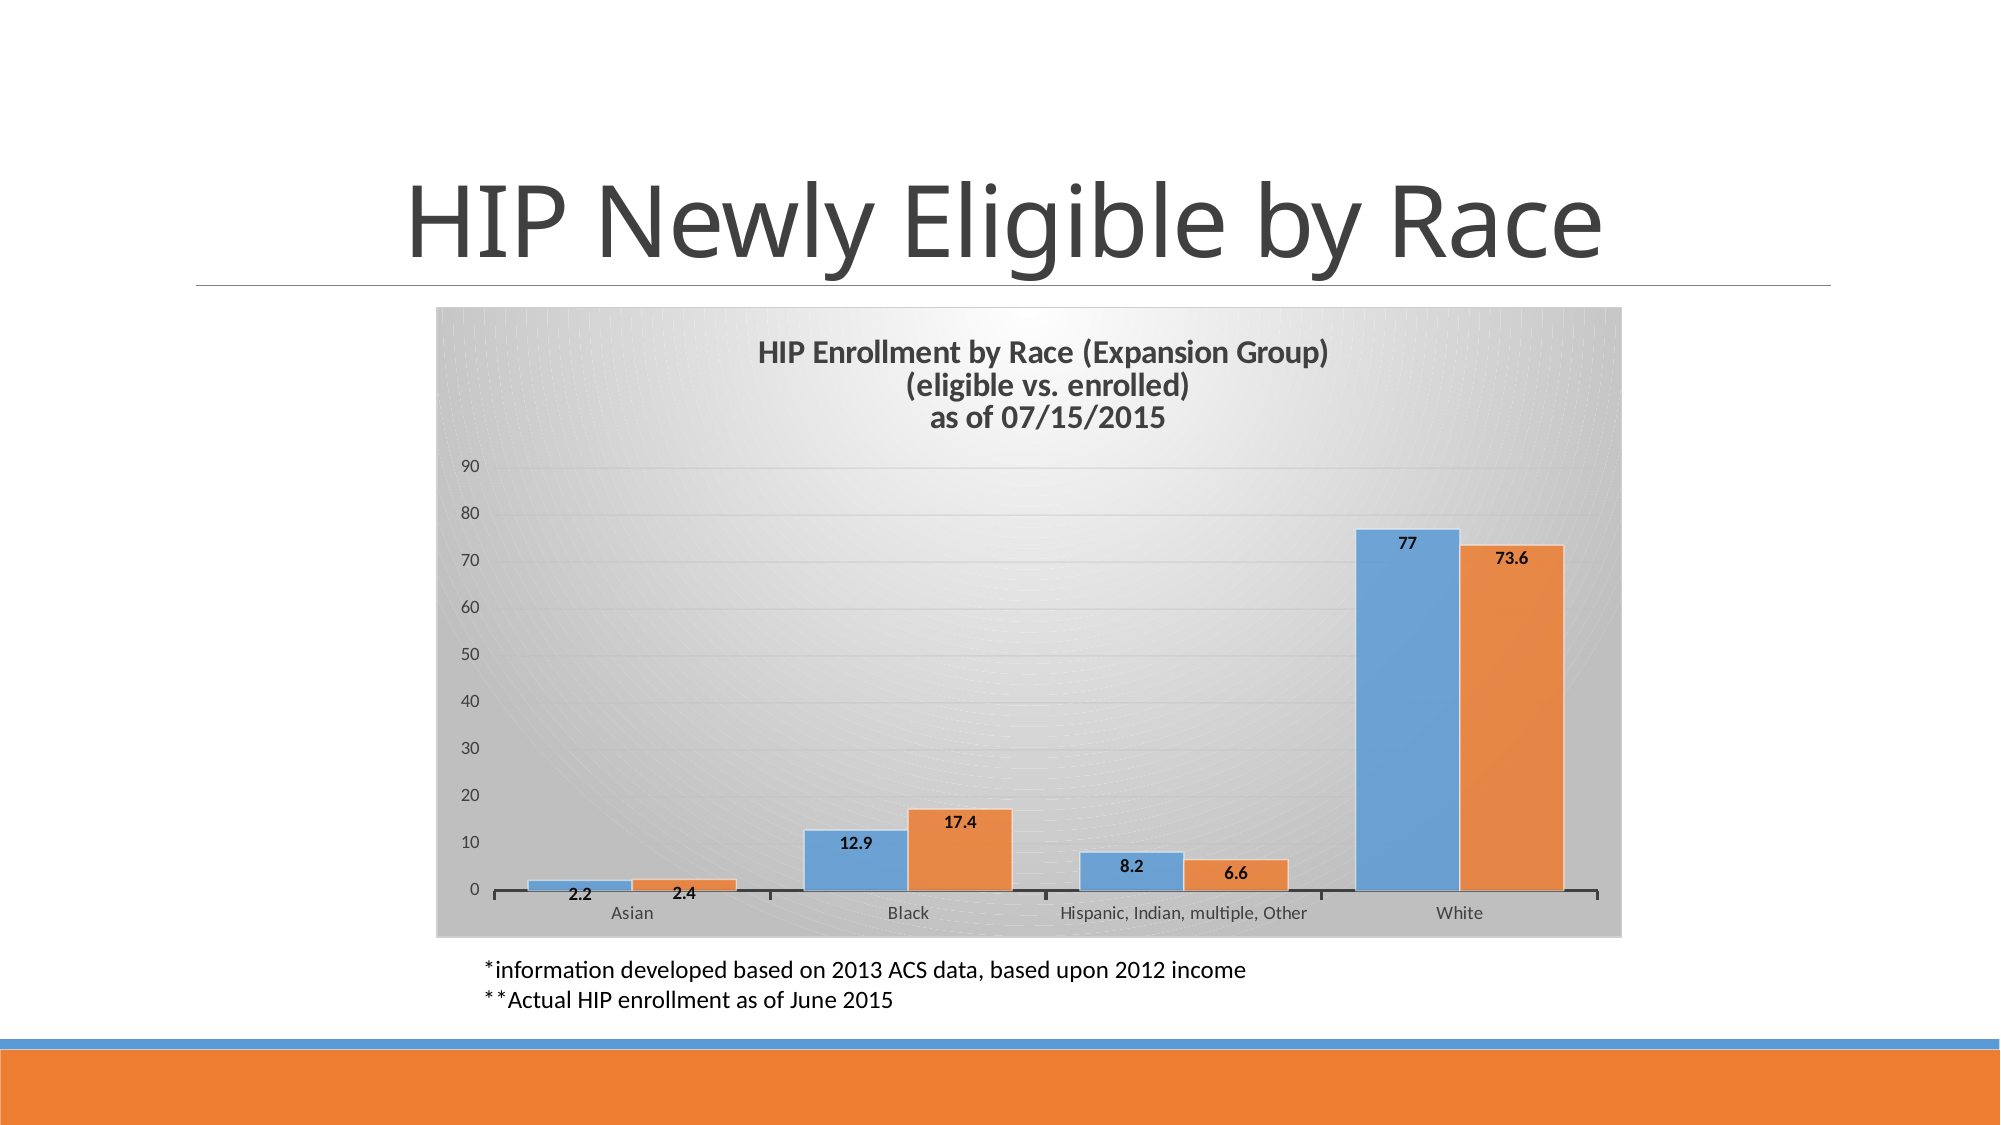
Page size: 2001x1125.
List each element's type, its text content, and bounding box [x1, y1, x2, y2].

text_box *information developed based on 2013 ACS data, based upon 2012 income **Actual HIP enrollment as of June 2015 [468, 946, 1264, 1021]
chart [435, 306, 1623, 939]
title HIP Newly Eligible by Race [180, 47, 1830, 285]
